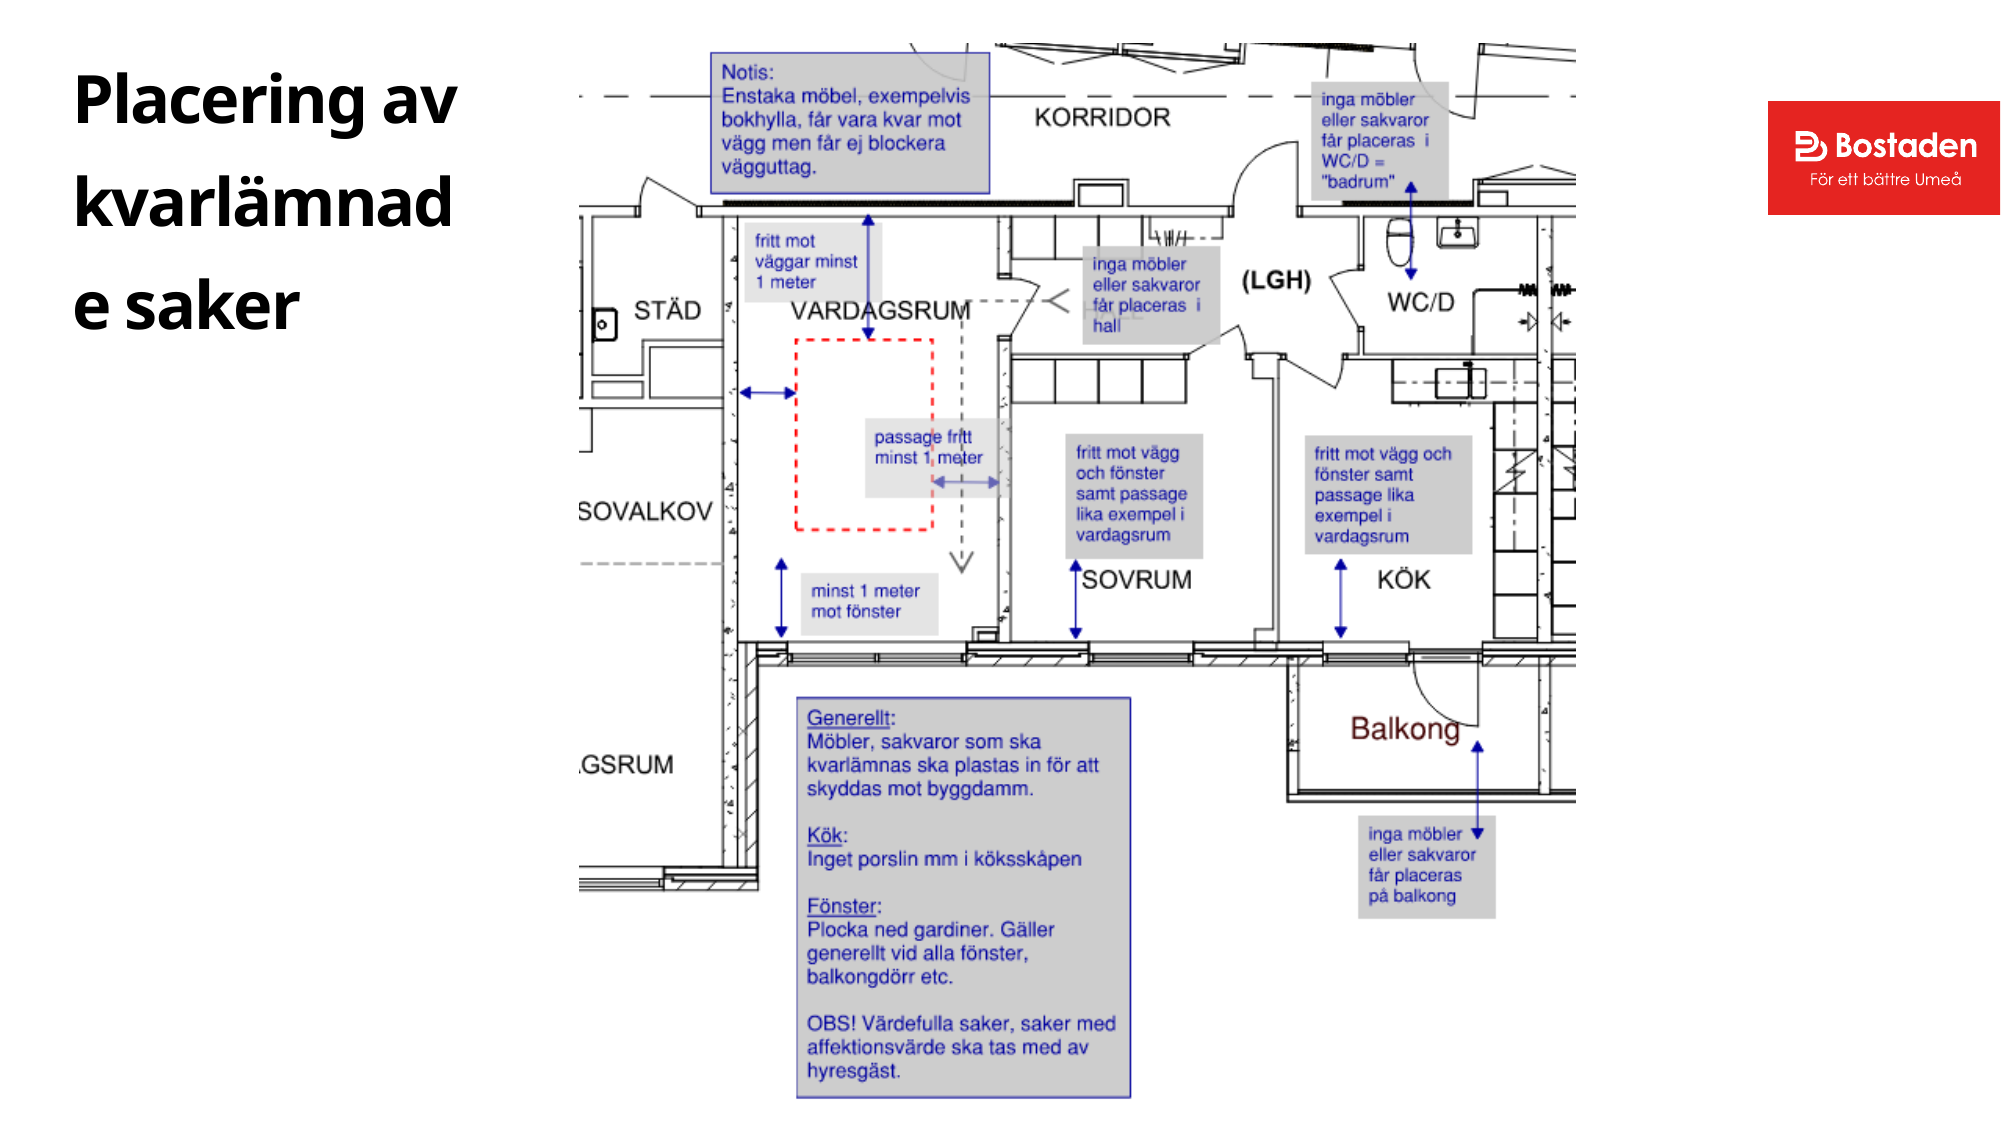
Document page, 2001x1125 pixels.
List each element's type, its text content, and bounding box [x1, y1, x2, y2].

title Placering av kvarlämnade saker [72, 44, 487, 343]
picture [579, 43, 1576, 1110]
